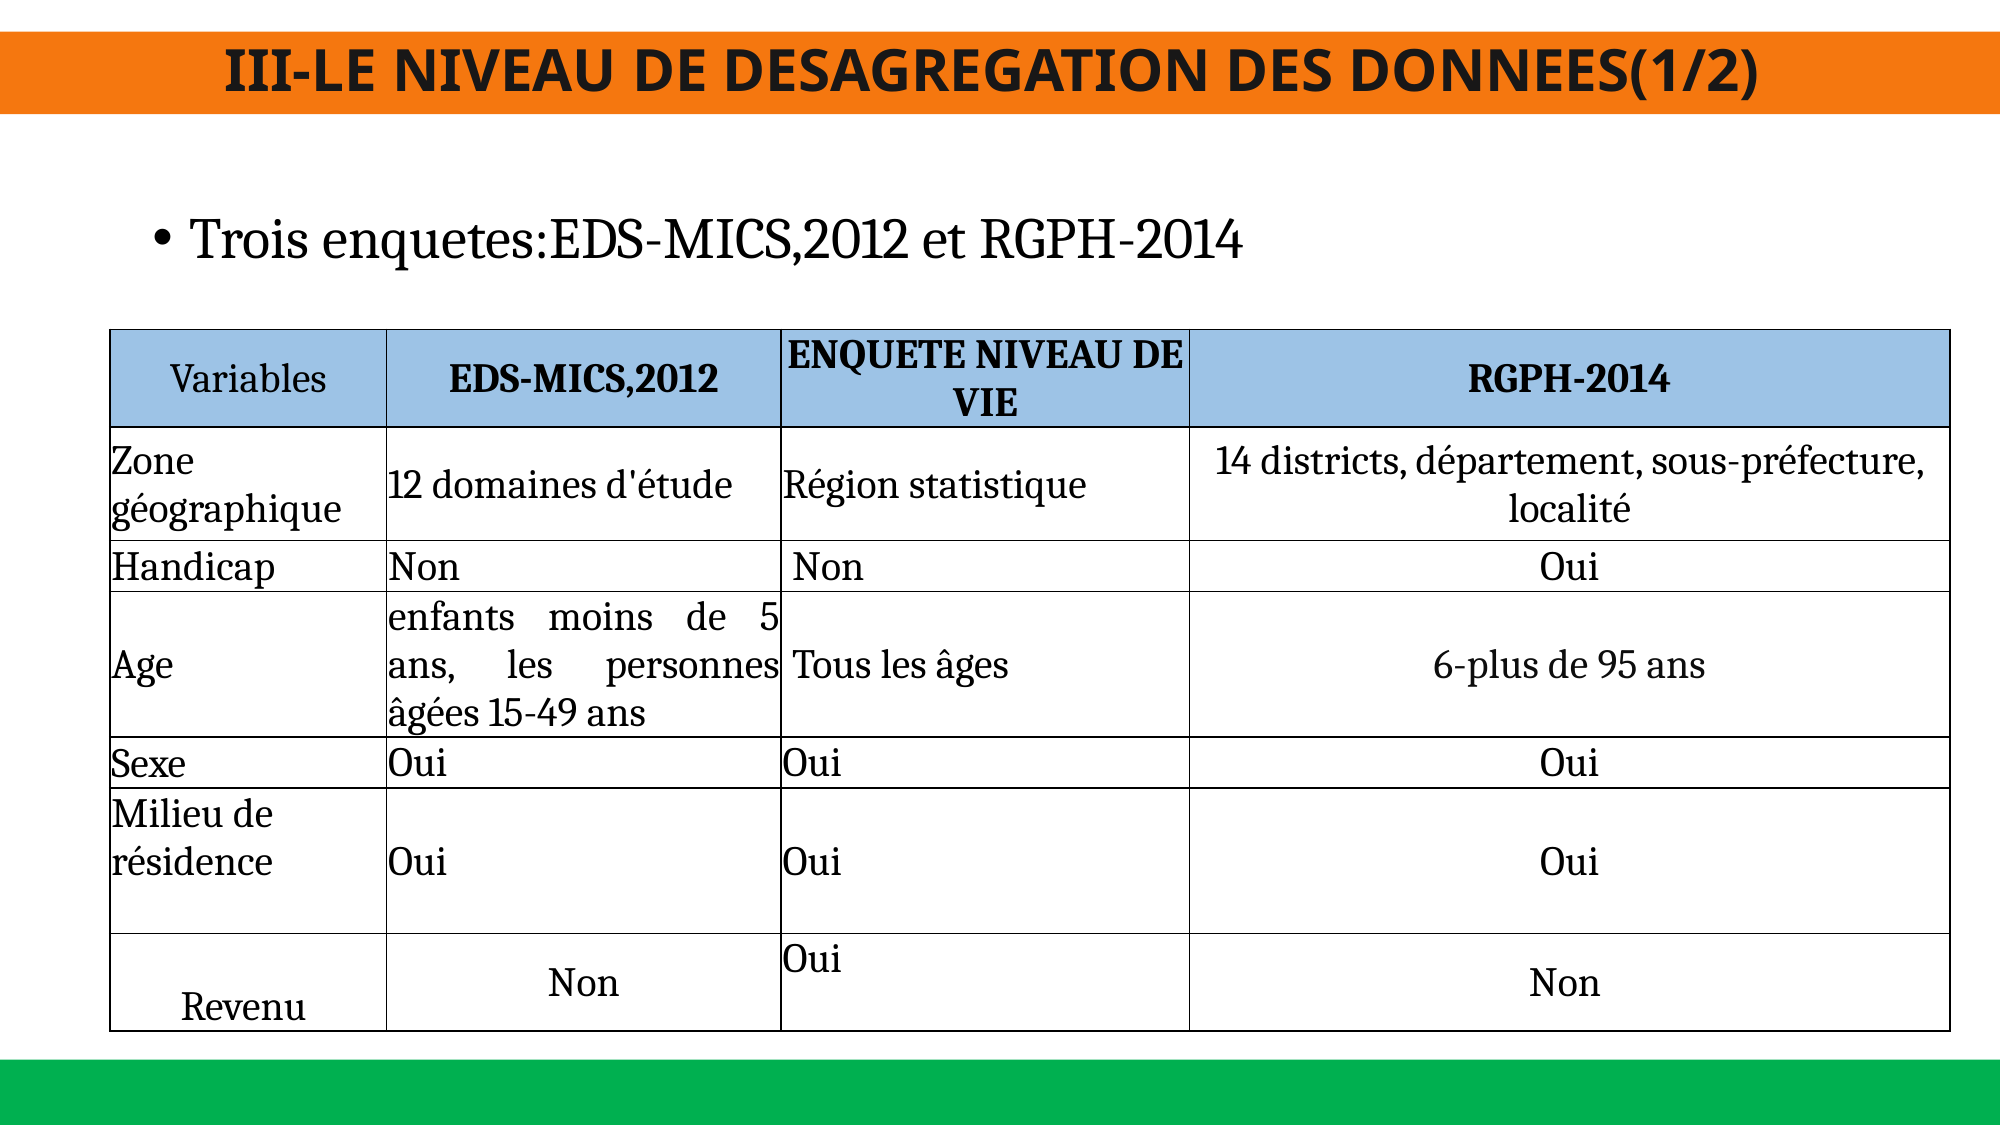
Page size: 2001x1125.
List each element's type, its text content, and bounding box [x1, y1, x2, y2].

table_cell enfants moins de 5 ans, les personnes âgées 15-49 ans [387, 592, 780, 736]
table_cell Non [1190, 934, 1949, 1030]
table_cell Oui [1190, 738, 1949, 787]
table_cell Tous les âges [782, 592, 1189, 736]
table_cell Oui [1190, 541, 1949, 591]
text_box [0, 1059, 2000, 1125]
table_cell 6-plus de 95 ans [1190, 592, 1949, 736]
table_header Variables [111, 330, 386, 426]
table_cell Revenu [111, 934, 386, 1030]
table_cell Non [387, 934, 780, 1030]
table_cell Oui [782, 738, 1189, 787]
table_cell Sexe [111, 738, 386, 787]
table_cell Oui [387, 738, 780, 787]
table_cell Région statistique [782, 428, 1189, 540]
table_cell Zone géographique [111, 428, 386, 540]
table_cell Age [111, 592, 386, 736]
table_cell Milieu de résidence [111, 789, 386, 933]
table_cell 12 domaines d'étude [387, 428, 780, 540]
table_header EDS-MICS,2012 [387, 330, 780, 426]
text_box III-LE NIVEAU DE DESAGREGATION DES DONNEES(1/2) [0, 31, 2000, 115]
table_cell Oui [1190, 789, 1949, 933]
table_cell Non [387, 541, 780, 591]
table_cell 14 districts, département, sous-préfecture, localité [1190, 428, 1949, 540]
table_header RGPH-2014 [1190, 330, 1949, 426]
table_cell Oui [782, 789, 1189, 933]
table_cell Handicap [111, 541, 386, 591]
table_cell Non [782, 541, 1189, 591]
table_cell Oui [782, 934, 1189, 1030]
list Trois enquetes:EDS-MICS,2012 et RGPH-2014 [137, 200, 1863, 329]
table_cell Oui [387, 789, 780, 933]
table_header ENQUETE NIVEAU DE VIE [782, 330, 1189, 426]
